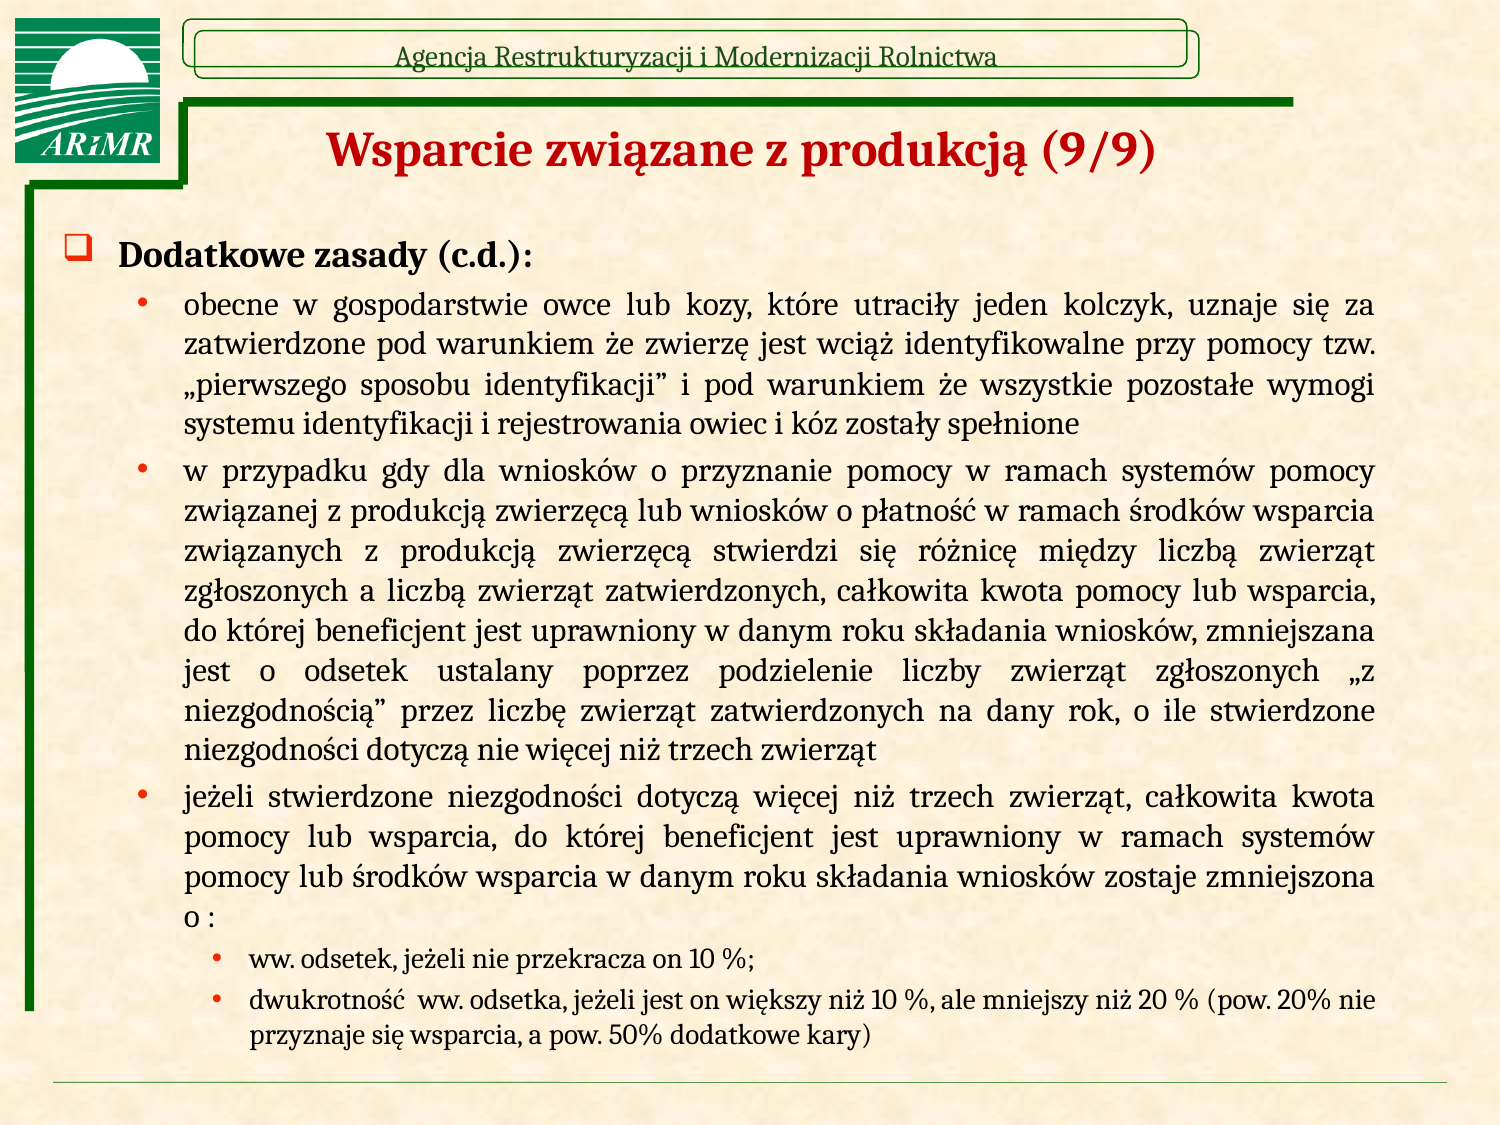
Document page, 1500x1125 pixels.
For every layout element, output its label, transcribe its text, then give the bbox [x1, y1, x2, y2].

title Wsparcie związane z produkcją (9/9) [105, 116, 1381, 212]
picture [0, 0, 1500, 1125]
list Dodatkowe zasady (c.d.): obecne w gospodarstwie owce lub kozy, które utraciły jeden kolczyk, uznaje się za zatwierdzone pod warunkiem że zwierzę jest wciąż identyfikowalne przy pomocy tzw. „pierwszego sposobu identyfikacji” i pod warunkiem że wszystkie pozostałe wymogi systemu identyfikacji i rejestrowania owiec i kóz zostały spełnione w przypadku gdy dla wniosków o przyznanie pomocy w ramach systemów pomocy związanej z produkcją zwierzęcą lub wniosków o płatność w ramach środków wsparcia związanych z produkcją zwierzęcą stwierdzi się różnicę między liczbą zwierząt zgłoszonych a liczbą zwierząt zatwierdzonych, całkowita kwota pomocy lub wsparcia, do której beneficjent jest uprawniony w danym roku składania wniosków, zmniejszana jest o odsetek ustalany poprzez podzielenie liczby zwierząt zgłoszonych „z niezgodnością” przez liczbę zwierząt zatwierdzonych na dany rok, o ile stwierdzone niezgodności dotyczą nie więcej niż trzech zwierząt jeżeli stwierdzone niezgodności dotyczą więcej niż trzech zwierząt, całkowita kwota pomocy lub wsparcia, do której beneficjent jest uprawniony w ramach systemów pomocy lub środków wsparcia w danym roku składania wniosków zostaje zmniejszona o : ww. odsetek, jeżeli nie przekracza on 10 %; dwukrotność ww. odsetka, jeżeli jest on większy niż 10 %, ale mniejszy niż 20 % (pow. 20% nie przyznaje się wsparcia, a pow. 50% dodatkowe kary) [46, 222, 1393, 1079]
